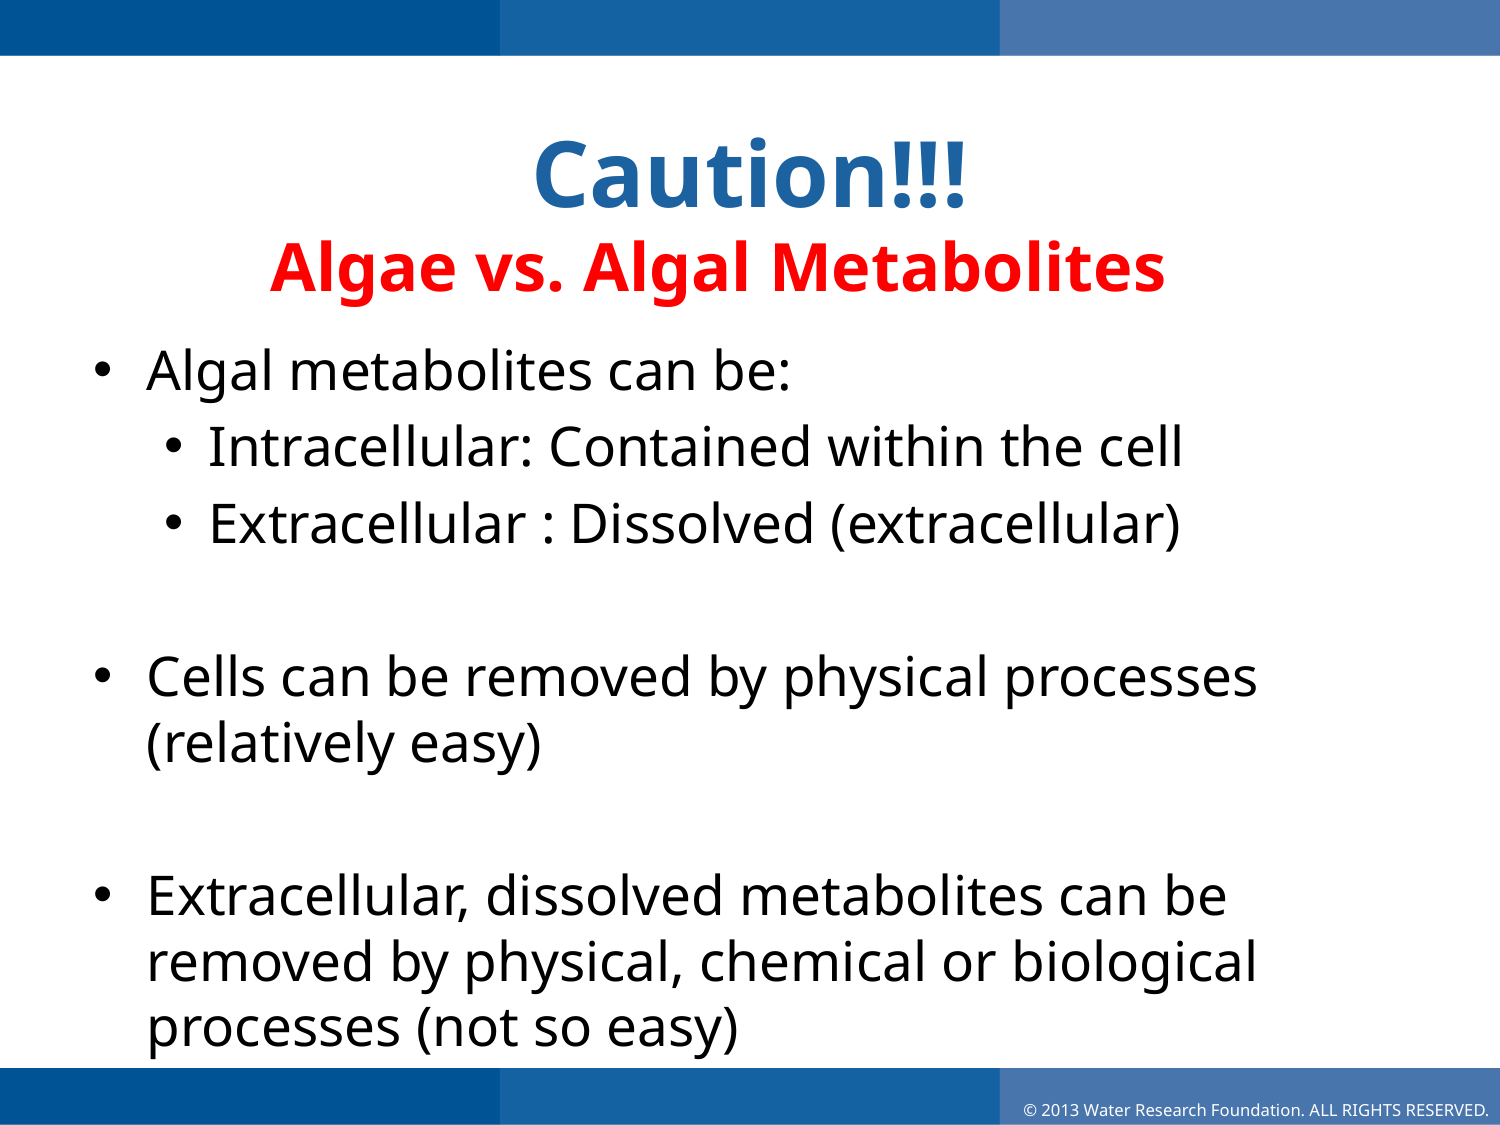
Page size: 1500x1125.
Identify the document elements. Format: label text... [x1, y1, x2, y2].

text_box Algae vs. Algal Metabolites [161, 216, 1276, 312]
list Algal metabolites can be: Intracellular: Contained within the cell Extracellular : Dissolved (extracellular) Cells can be removed by physical processes (relatively easy) Extracellular, dissolved metabolites can be removed by physical, chemical or biological processes (not so easy) [78, 328, 1429, 1071]
title Caution!!! [75, 77, 1425, 266]
picture [0, 0, 1500, 56]
picture [0, 1068, 1500, 1125]
